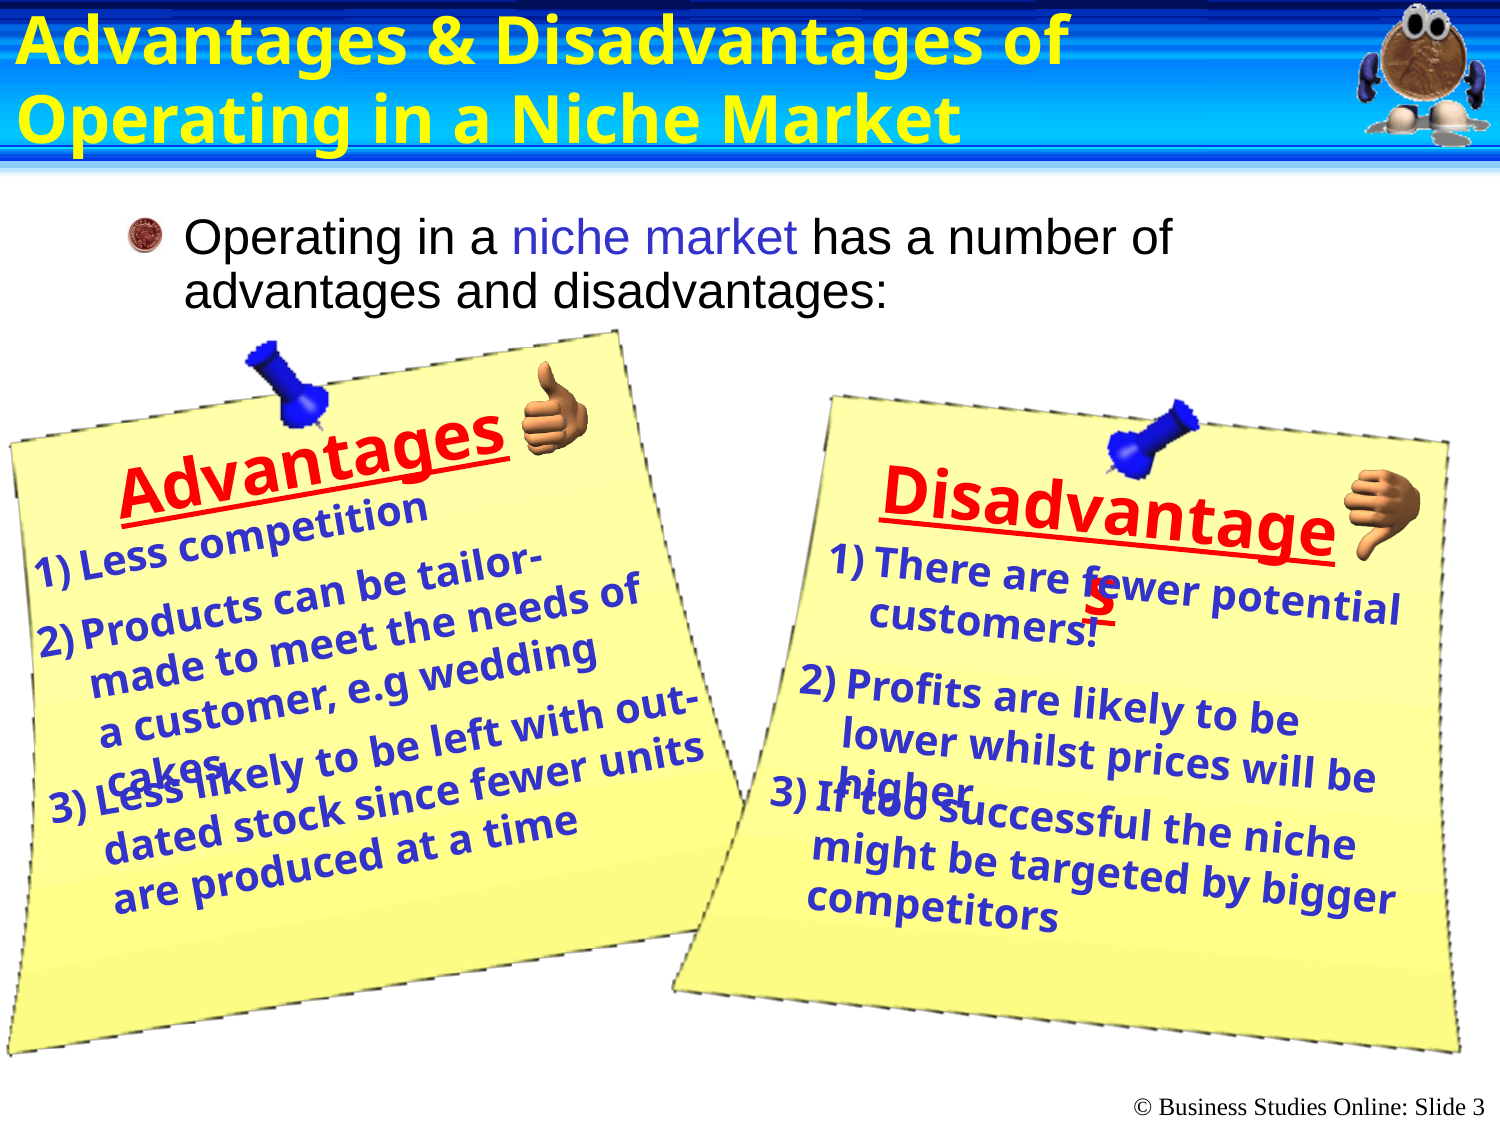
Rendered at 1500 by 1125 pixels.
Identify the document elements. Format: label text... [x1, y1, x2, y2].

title Advantages & Disadvantages of Operating in a Niche Market [0, 2, 1275, 153]
picture [0, 0, 1500, 185]
picture [0, 288, 1500, 1125]
picture [127, 217, 163, 253]
text_box Operating in a niche market has a number of advantages and disadvantages: [112, 203, 1425, 356]
